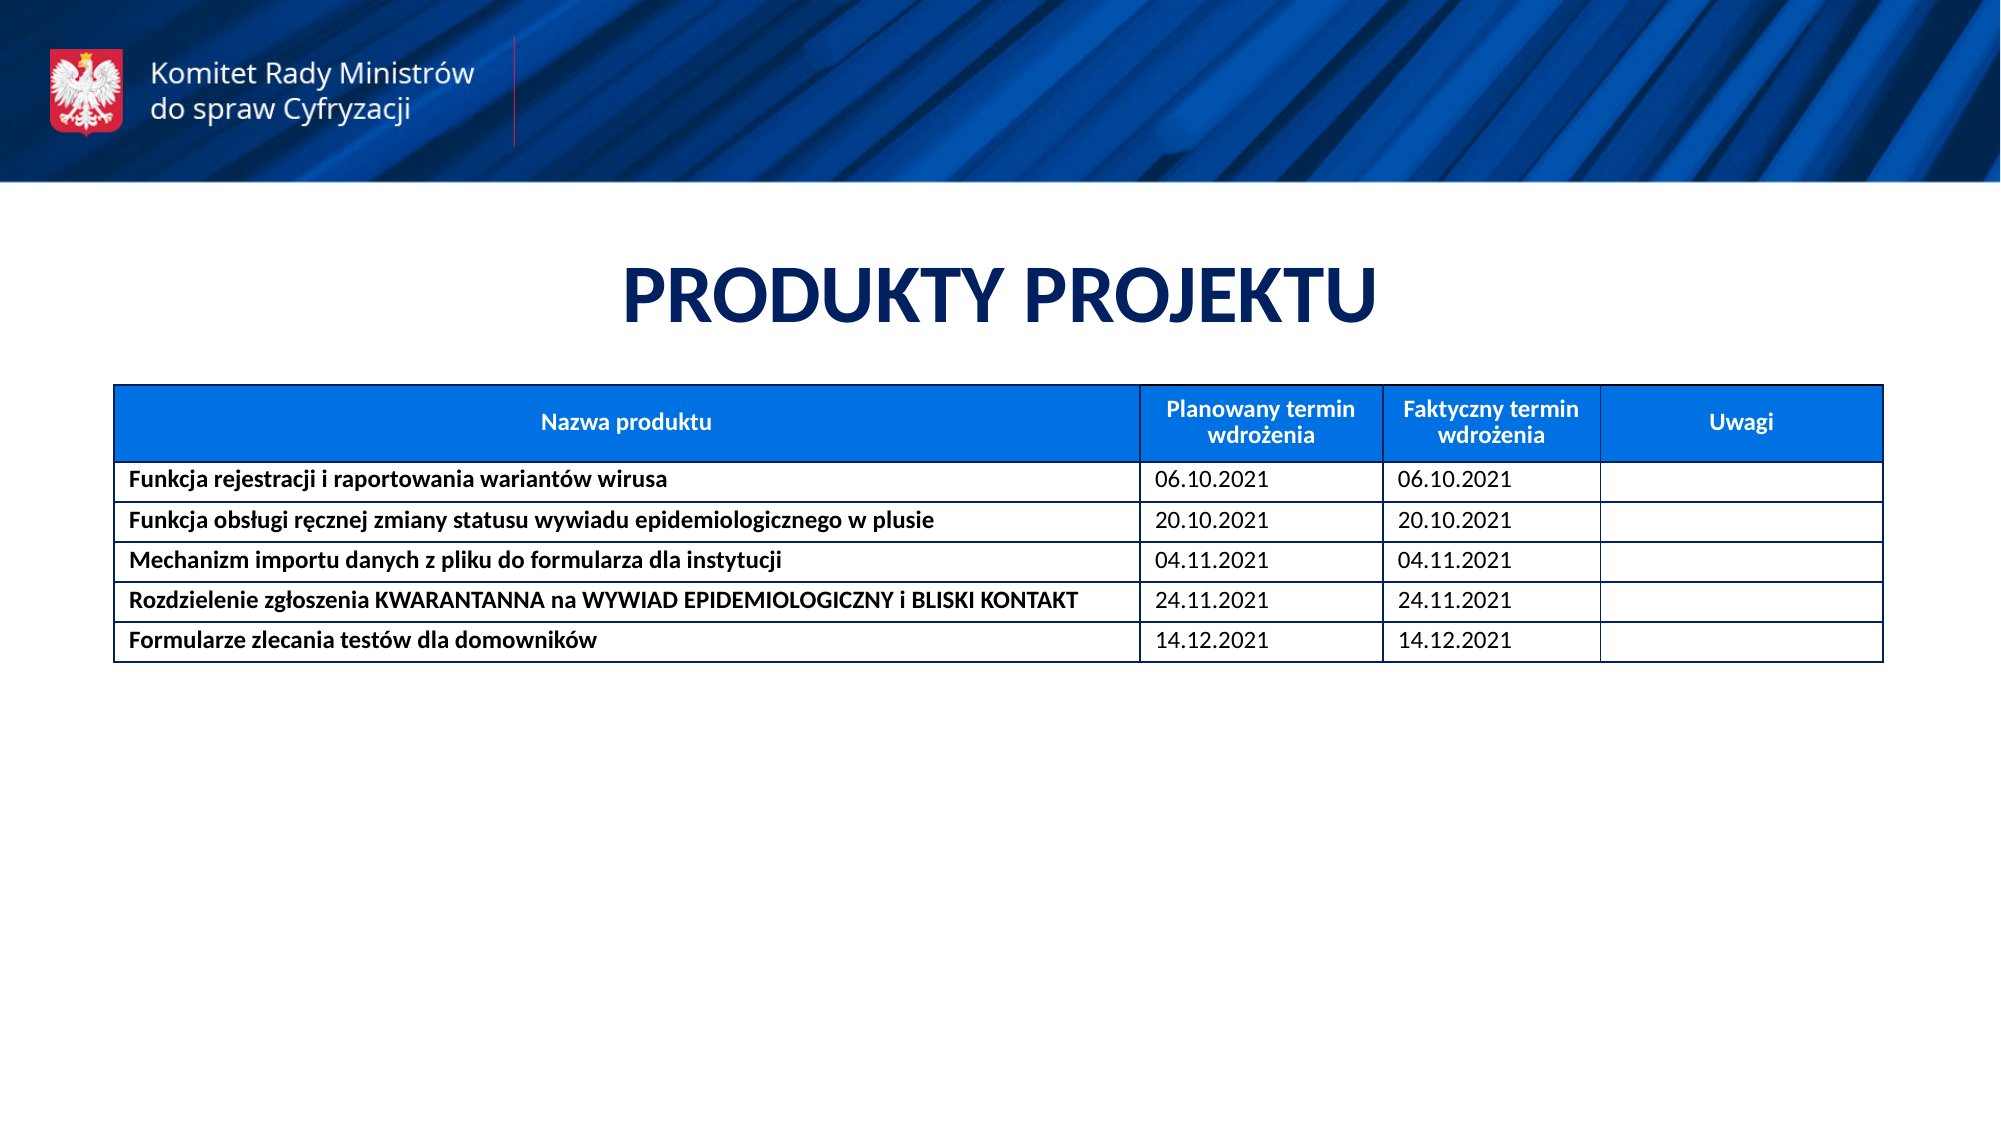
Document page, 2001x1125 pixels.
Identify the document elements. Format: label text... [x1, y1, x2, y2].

table_cell 06.10.2021 [1141, 463, 1382, 501]
table_cell 04.11.2021 [1141, 543, 1382, 581]
table_cell [1601, 583, 1882, 621]
table_cell Funkcja rejestracji i raportowania wariantów wirusa [115, 463, 1139, 501]
table_cell 14.12.2021 [1384, 623, 1600, 661]
picture [0, 0, 2001, 1125]
table_header Faktyczny termin wdrożenia [1384, 386, 1600, 461]
table_cell [1601, 543, 1882, 581]
table_header Uwagi [1601, 386, 1882, 461]
table_cell 24.11.2021 [1141, 583, 1382, 621]
text_box PRODUKTY PROJEKTU [302, 243, 1699, 367]
table_header Nazwa produktu [115, 386, 1139, 461]
table_cell Formularze zlecania testów dla domowników [115, 623, 1139, 661]
table_cell Mechanizm importu danych z pliku do formularza dla instytucji [115, 543, 1139, 581]
table_cell 14.12.2021 [1141, 623, 1382, 661]
table_cell 04.11.2021 [1384, 543, 1600, 581]
table_header Planowany termin wdrożenia [1141, 386, 1382, 461]
table_cell [1601, 463, 1882, 501]
table_cell 24.11.2021 [1384, 583, 1600, 621]
table_cell [1601, 503, 1882, 541]
table_cell [1601, 623, 1882, 661]
table_cell 20.10.2021 [1384, 503, 1600, 541]
table_cell Funkcja obsługi ręcznej zmiany statusu wywiadu epidemiologicznego w plusie [115, 503, 1139, 541]
table_cell Rozdzielenie zgłoszenia KWARANTANNA na WYWIAD EPIDEMIOLOGICZNY i BLISKI KONTAKT [115, 583, 1139, 621]
table_cell 20.10.2021 [1141, 503, 1382, 541]
table_cell 06.10.2021 [1384, 463, 1600, 501]
